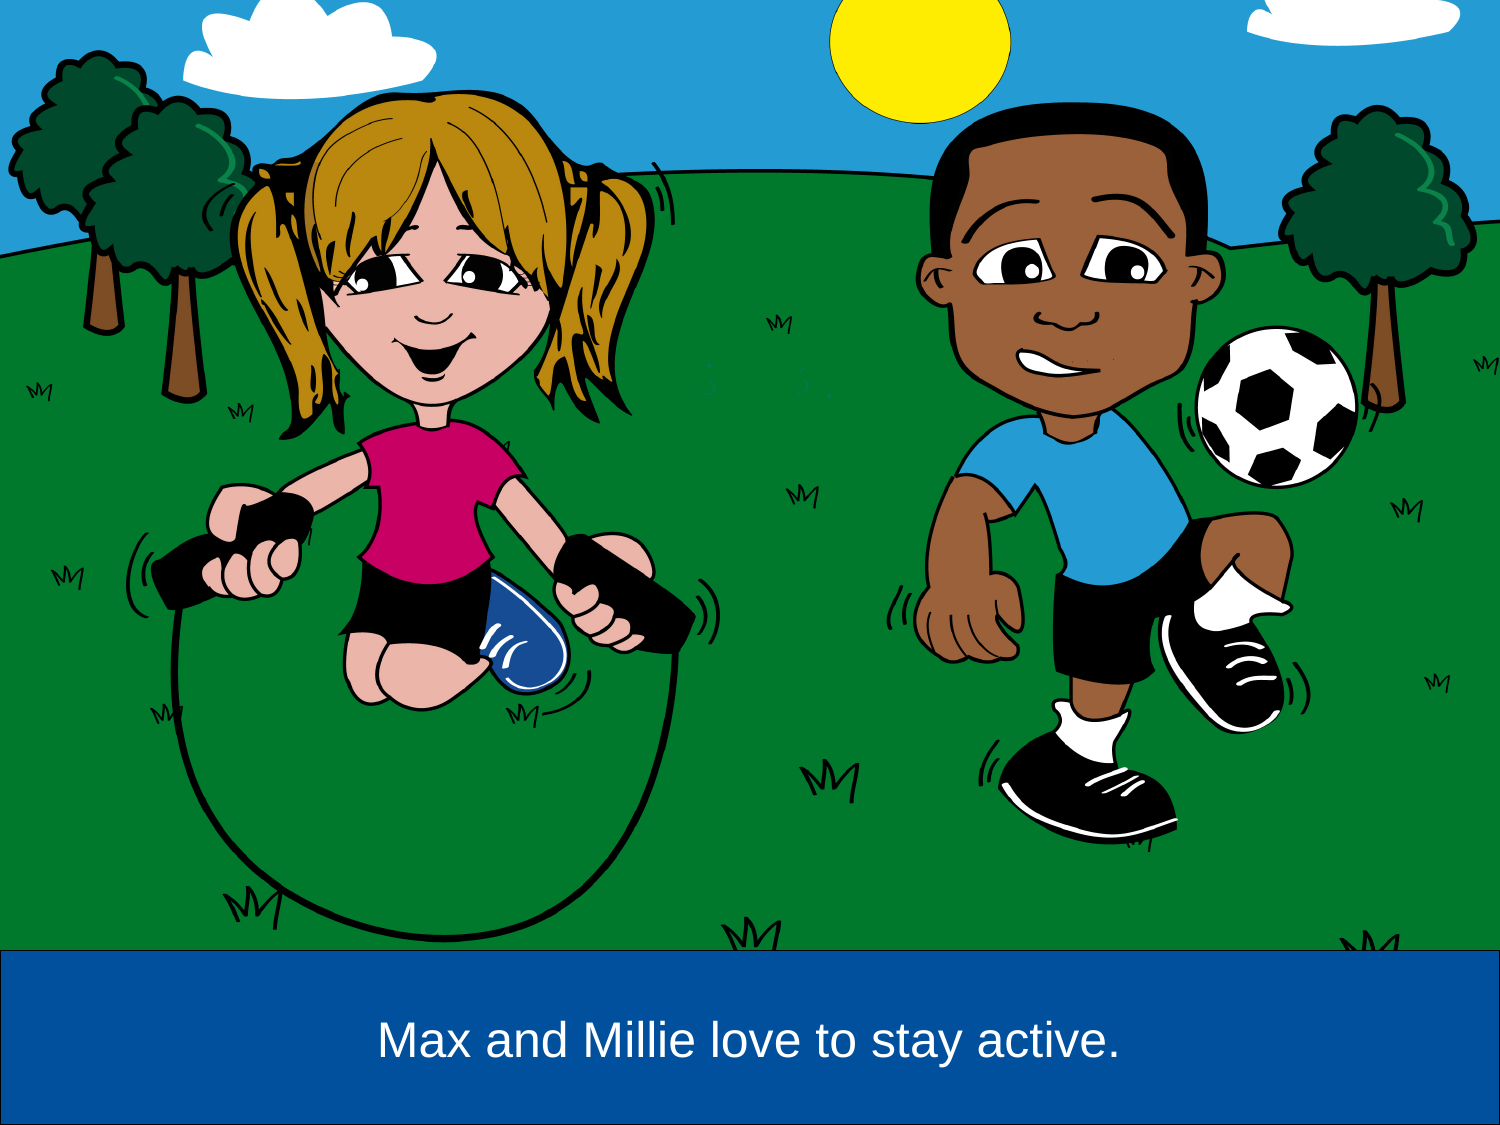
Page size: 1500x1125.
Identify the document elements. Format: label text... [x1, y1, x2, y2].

text_box [0, 958, 1500, 1125]
picture [0, 0, 1500, 951]
text_box Max and Millie love to stay active. [24, 999, 1488, 1088]
